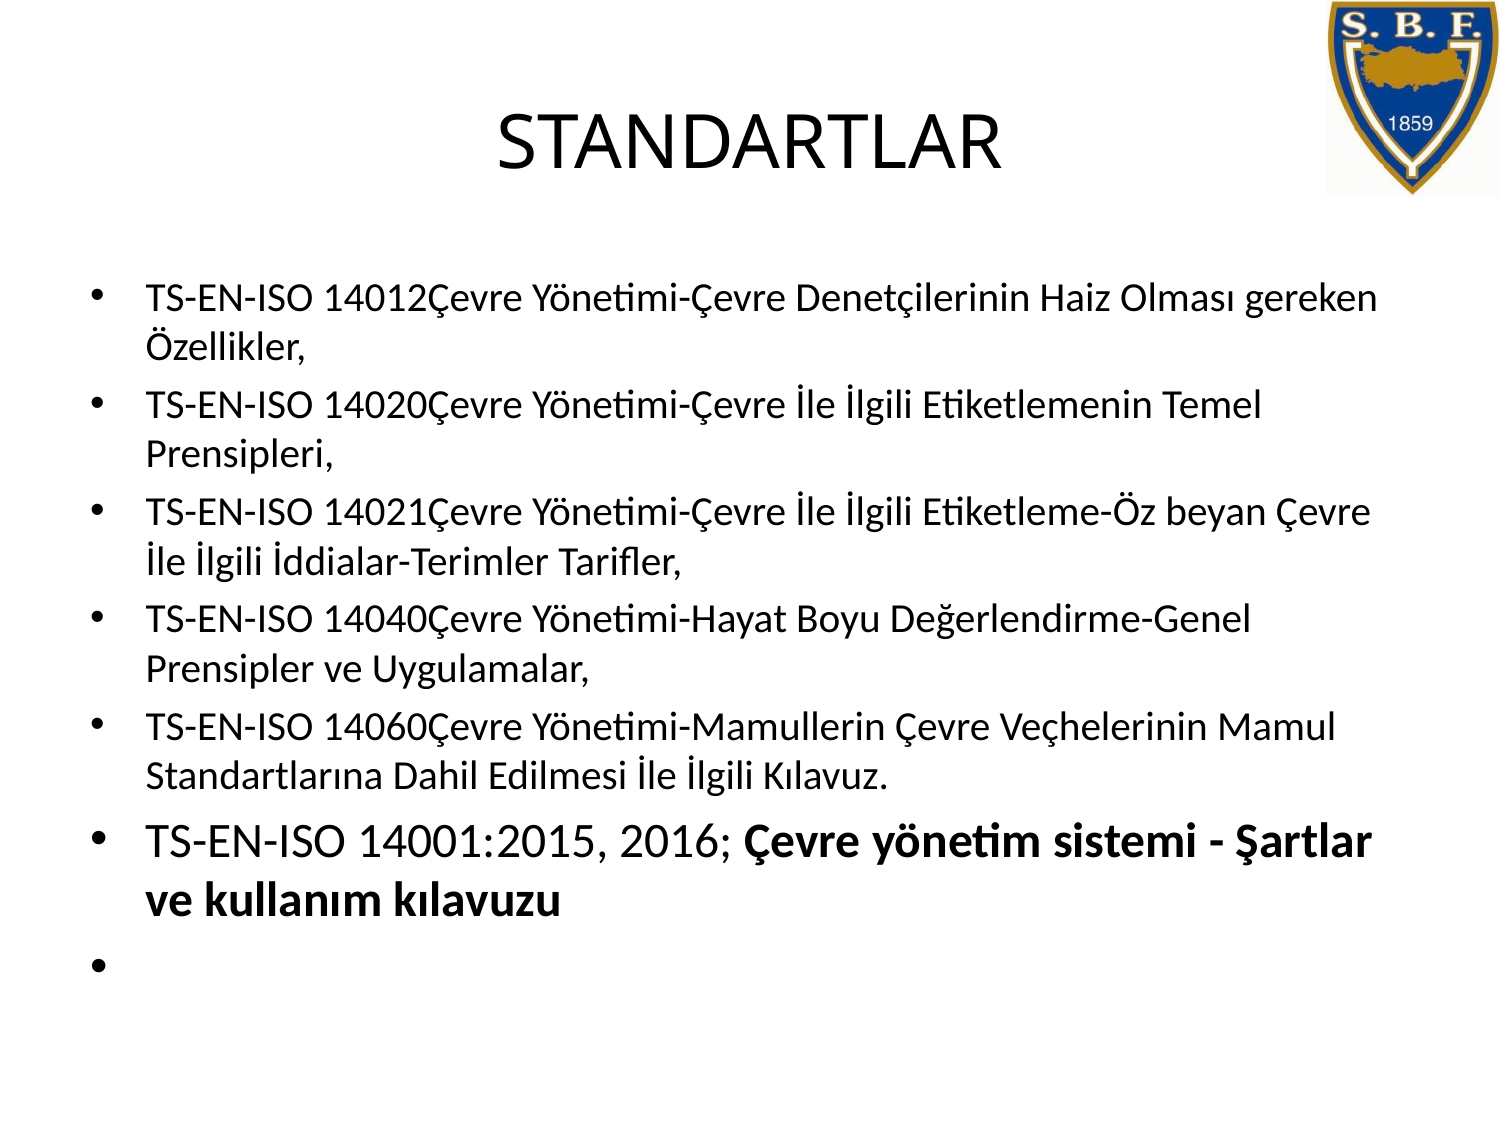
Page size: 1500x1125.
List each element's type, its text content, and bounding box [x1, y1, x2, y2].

title STANDARTLAR [75, 45, 1425, 233]
list TS-EN-ISO 14012Çevre Yönetimi-Çevre Denetçilerinin Haiz Olması gereken Özellikler, TS-EN-ISO 14020Çevre Yönetimi-Çevre İle İlgili Etiketlemenin Temel Prensipleri, TS-EN-ISO 14021Çevre Yönetimi-Çevre İle İlgili Etiketleme-Öz beyan Çevre İle İlgili İddialar-Terimler Tarifler, TS-EN-ISO 14040Çevre Yönetimi-Hayat Boyu Değerlendirme-Genel Prensipler ve Uygulamalar, TS-EN-ISO 14060Çevre Yönetimi-Mamullerin Çevre Veçhelerinin Mamul Standartlarına Dahil Edilmesi İle İlgili Kılavuz. TS-EN-ISO 14001:2015, 2016; Çevre yönetim sistemi - Şartlar ve kullanım kılavuzu [75, 262, 1425, 1005]
picture [1326, 0, 1500, 197]
